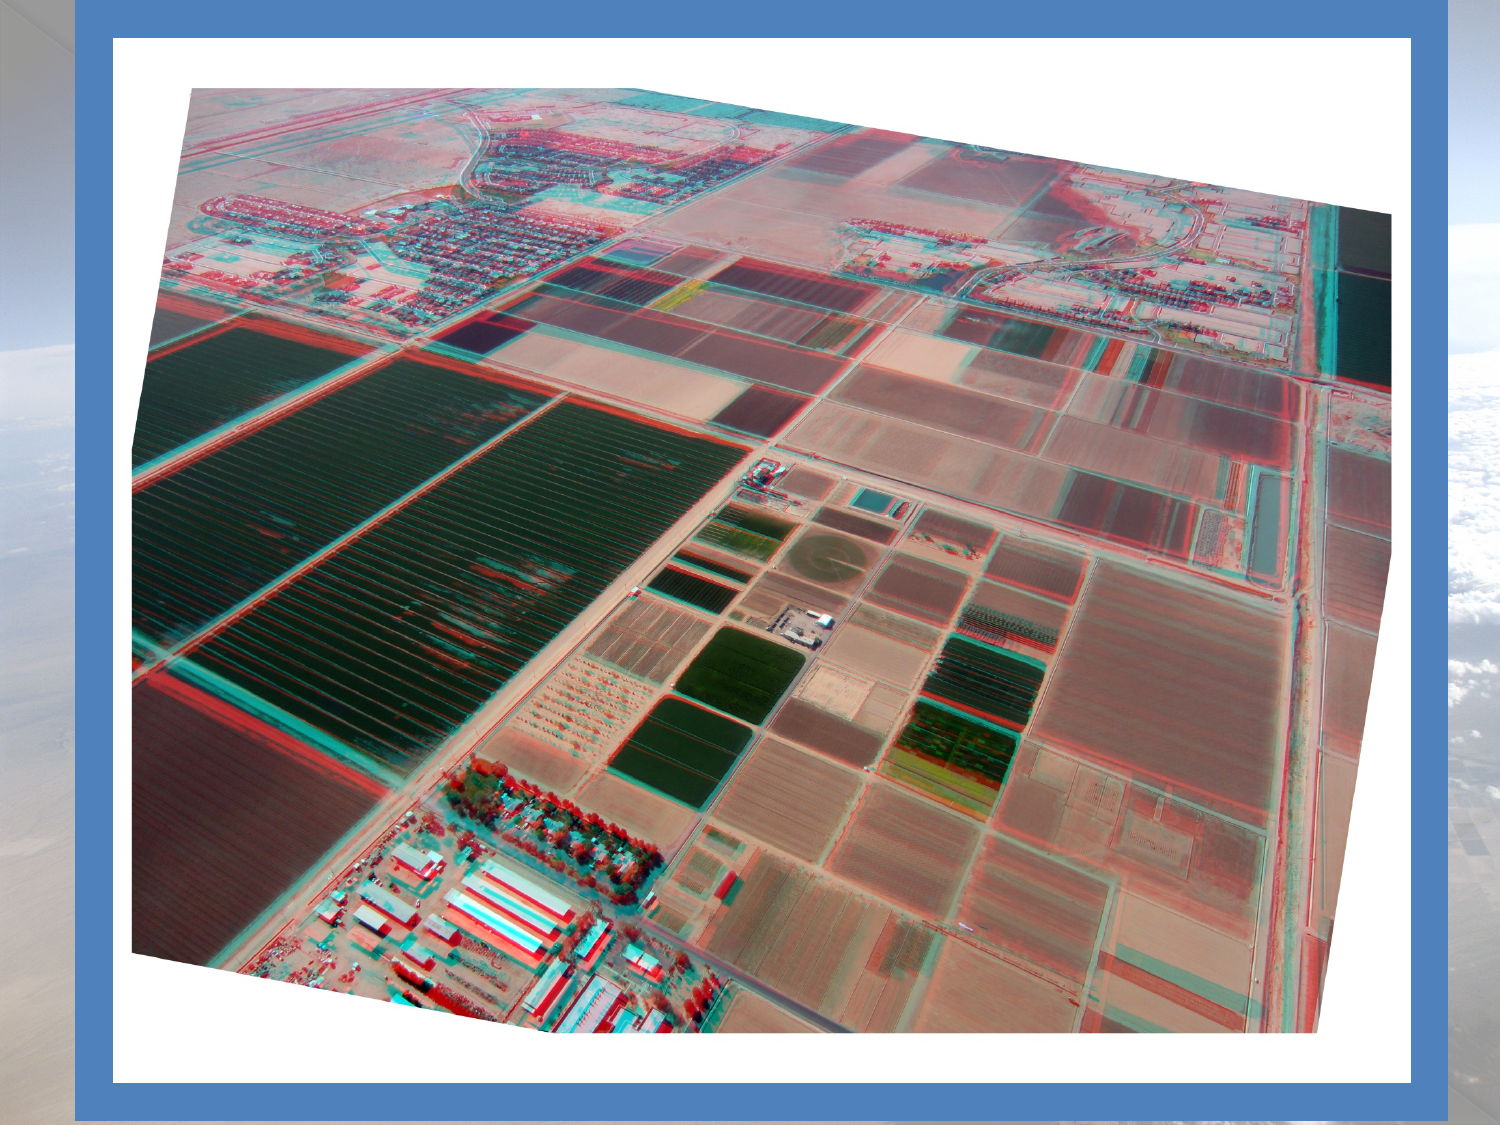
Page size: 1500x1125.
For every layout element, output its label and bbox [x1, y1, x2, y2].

picture [112, 37, 1411, 1084]
